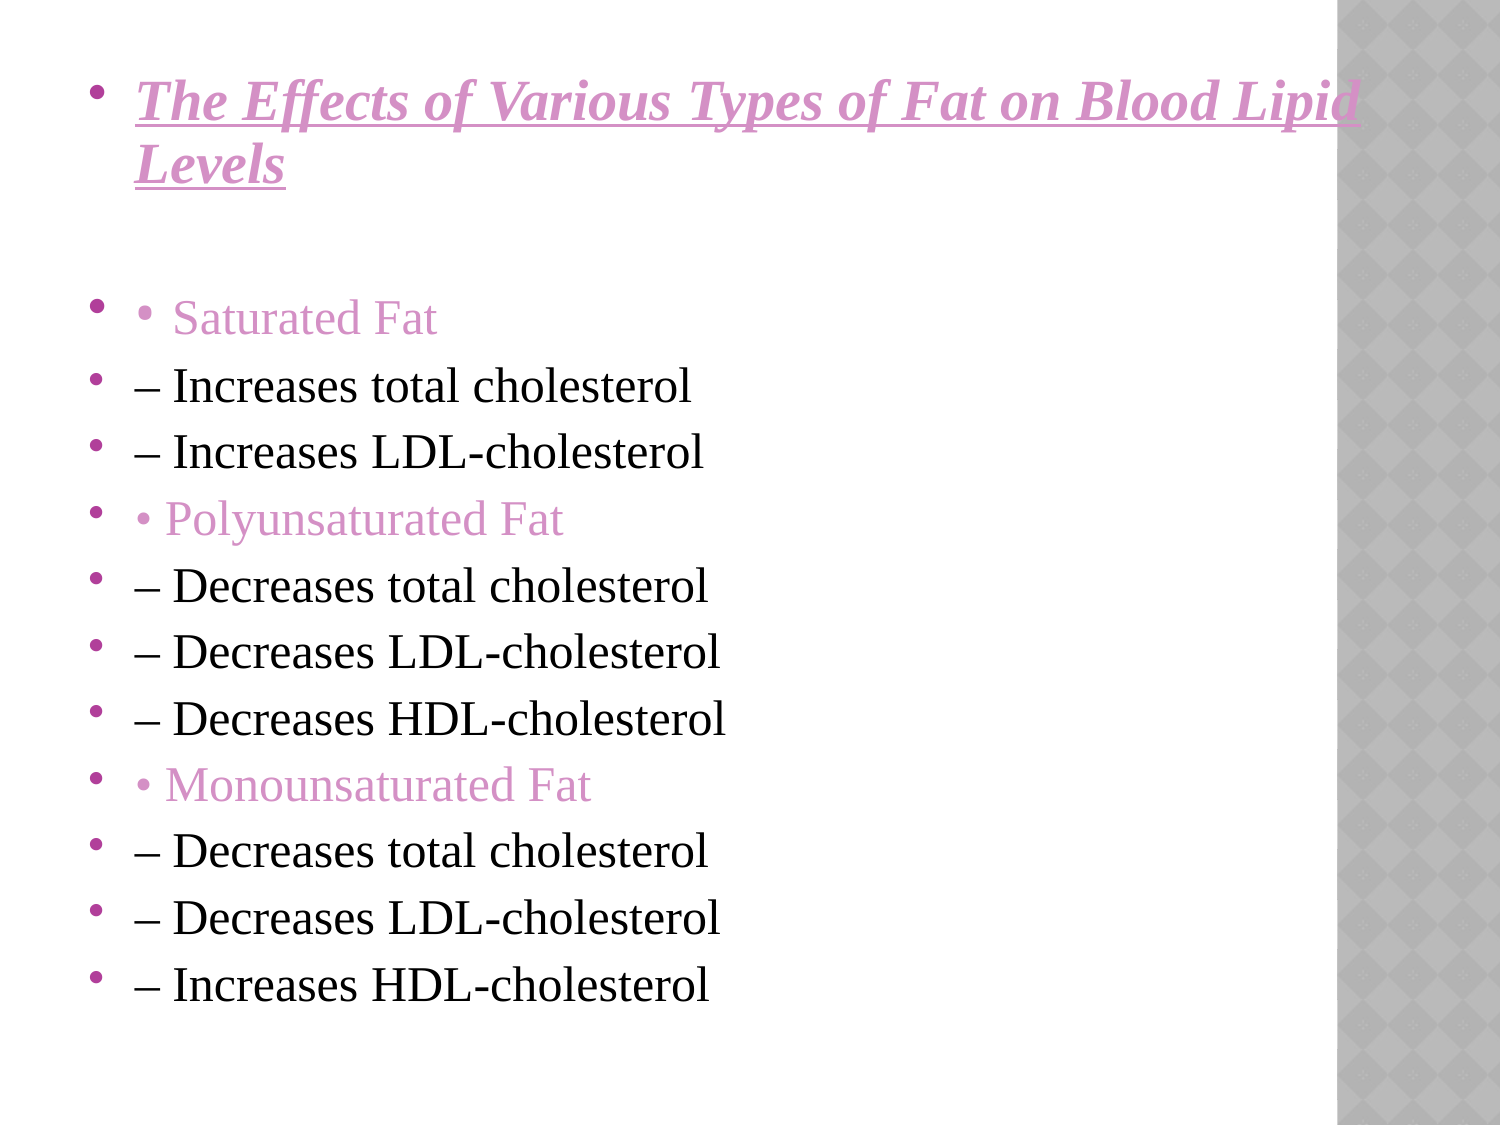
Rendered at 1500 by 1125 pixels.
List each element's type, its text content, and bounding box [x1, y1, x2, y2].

list The Effects of Various Types of Fat on Blood Lipid Levels • Saturated Fat – Increases total cholesterol – Increases LDL-cholesterol • Polyunsaturated Fat – Decreases total cholesterol – Decreases LDL-cholesterol – Decreases HDL-cholesterol • Monounsaturated Fat – Decreases total cholesterol – Decreases LDL-cholesterol – Increases HDL-cholesterol [74, 62, 1426, 1051]
